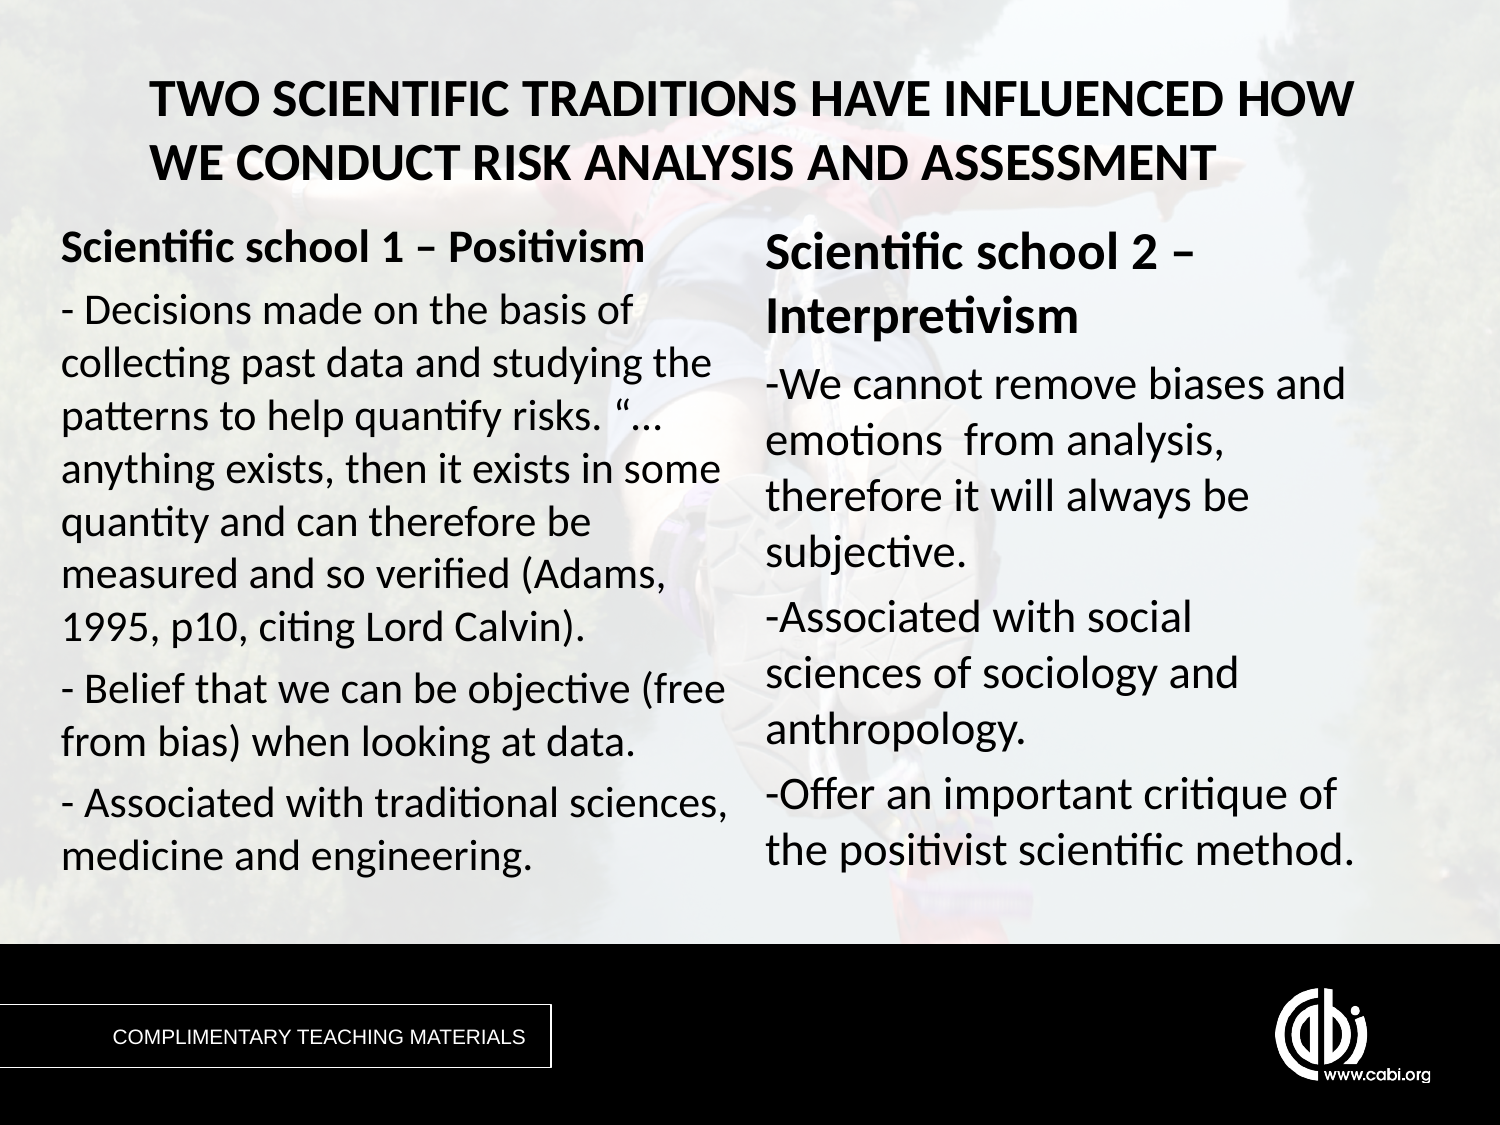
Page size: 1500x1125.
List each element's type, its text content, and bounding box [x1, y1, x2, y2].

list Scientific school 2 –Interpretivism -We cannot remove biases and emotions from analysis, therefore it will always be subjective. -Associated with social sciences of sociology and anthropology. -Offer an important critique of the positivist scientific method. [750, 208, 1376, 917]
list Scientific school 1 – Positivism - Decisions made on the basis of collecting past data and studying the patterns to help quantify risks. “…anything exists, then it exists in some quantity and can therefore be measured and so verified (Adams, 1995, p10, citing Lord Calvin). - Belief that we can be objective (free from bias) when looking at data. - Associated with traditional sciences, medicine and engineering. [45, 208, 750, 917]
title TWO SCIENTIFIC TRADITIONS HAVE INFLUENCED HOW WE CONDUCT RISK ANALYSIS AND ASSESSMENT [134, 45, 1376, 209]
